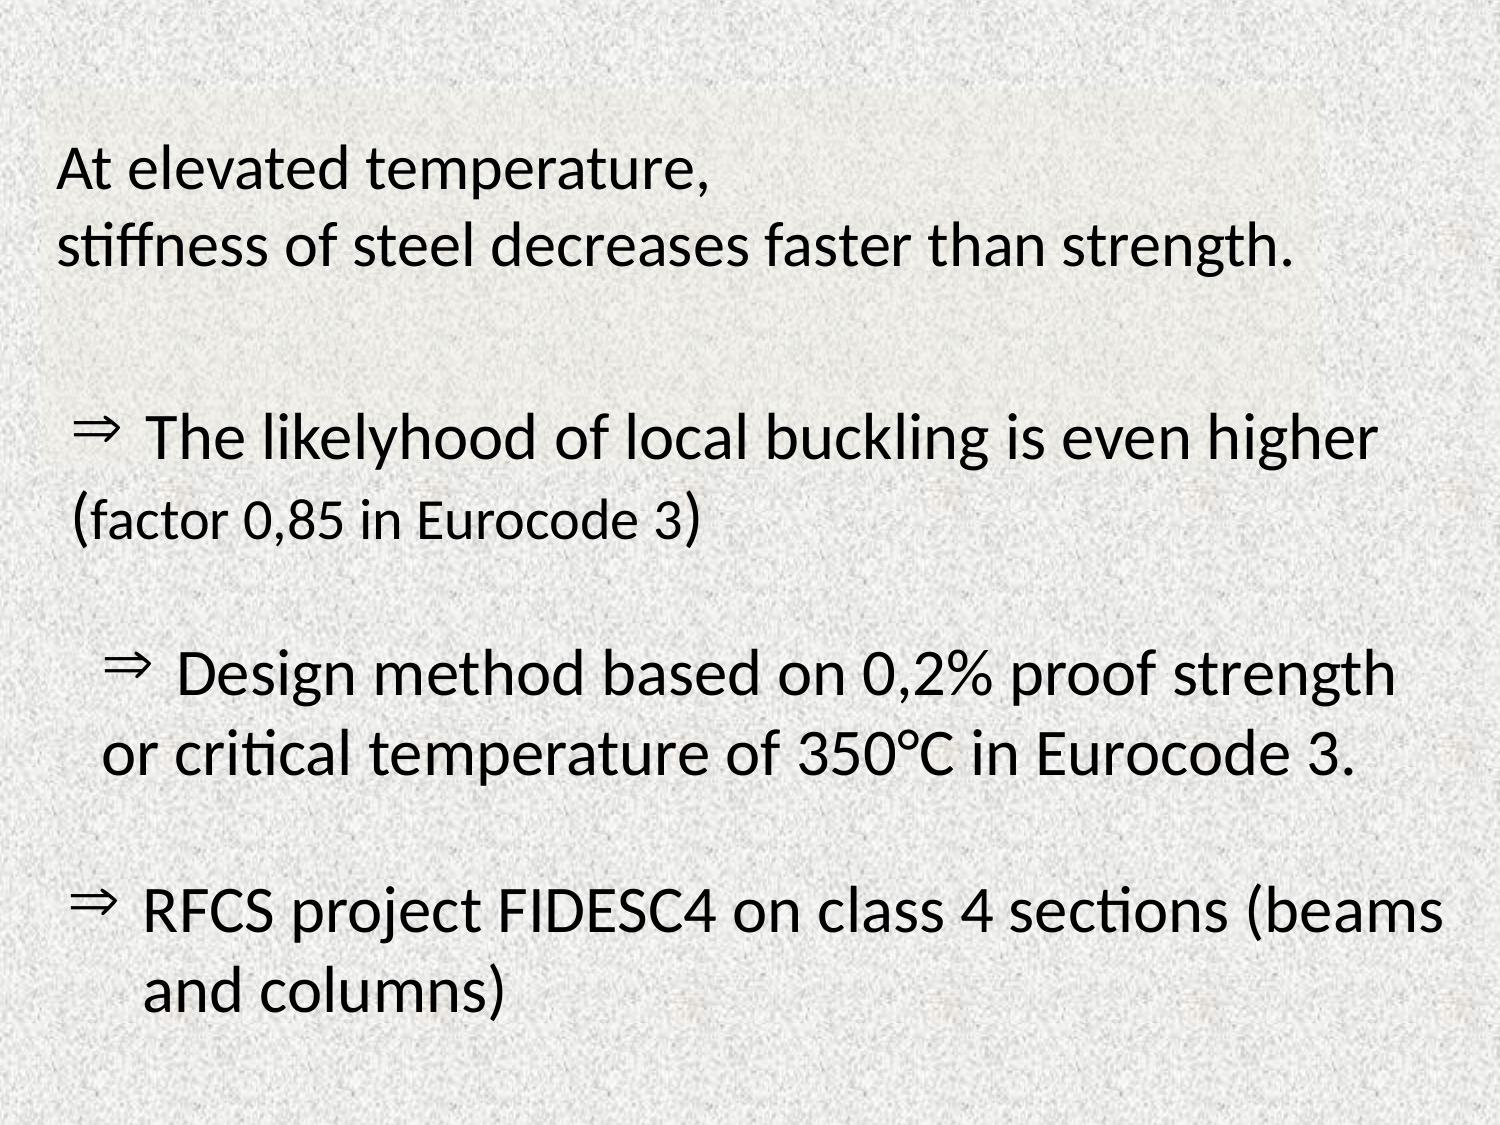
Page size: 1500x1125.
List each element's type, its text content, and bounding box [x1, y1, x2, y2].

title At elevated temperature, stiffness of steel decreases faster than strength. [41, 90, 1317, 468]
text_box The likelyhood of local buckling is even higher (factor 0,85 in Eurocode 3) [55, 385, 1397, 560]
text_box Design method based on 0,2% proof strength or critical temperature of 350°C in Eurocode 3. [86, 621, 1415, 797]
picture [0, 0, 1500, 1125]
text_box RFCS project FIDESC4 on class 4 sections (beams and columns) [53, 858, 1483, 1033]
